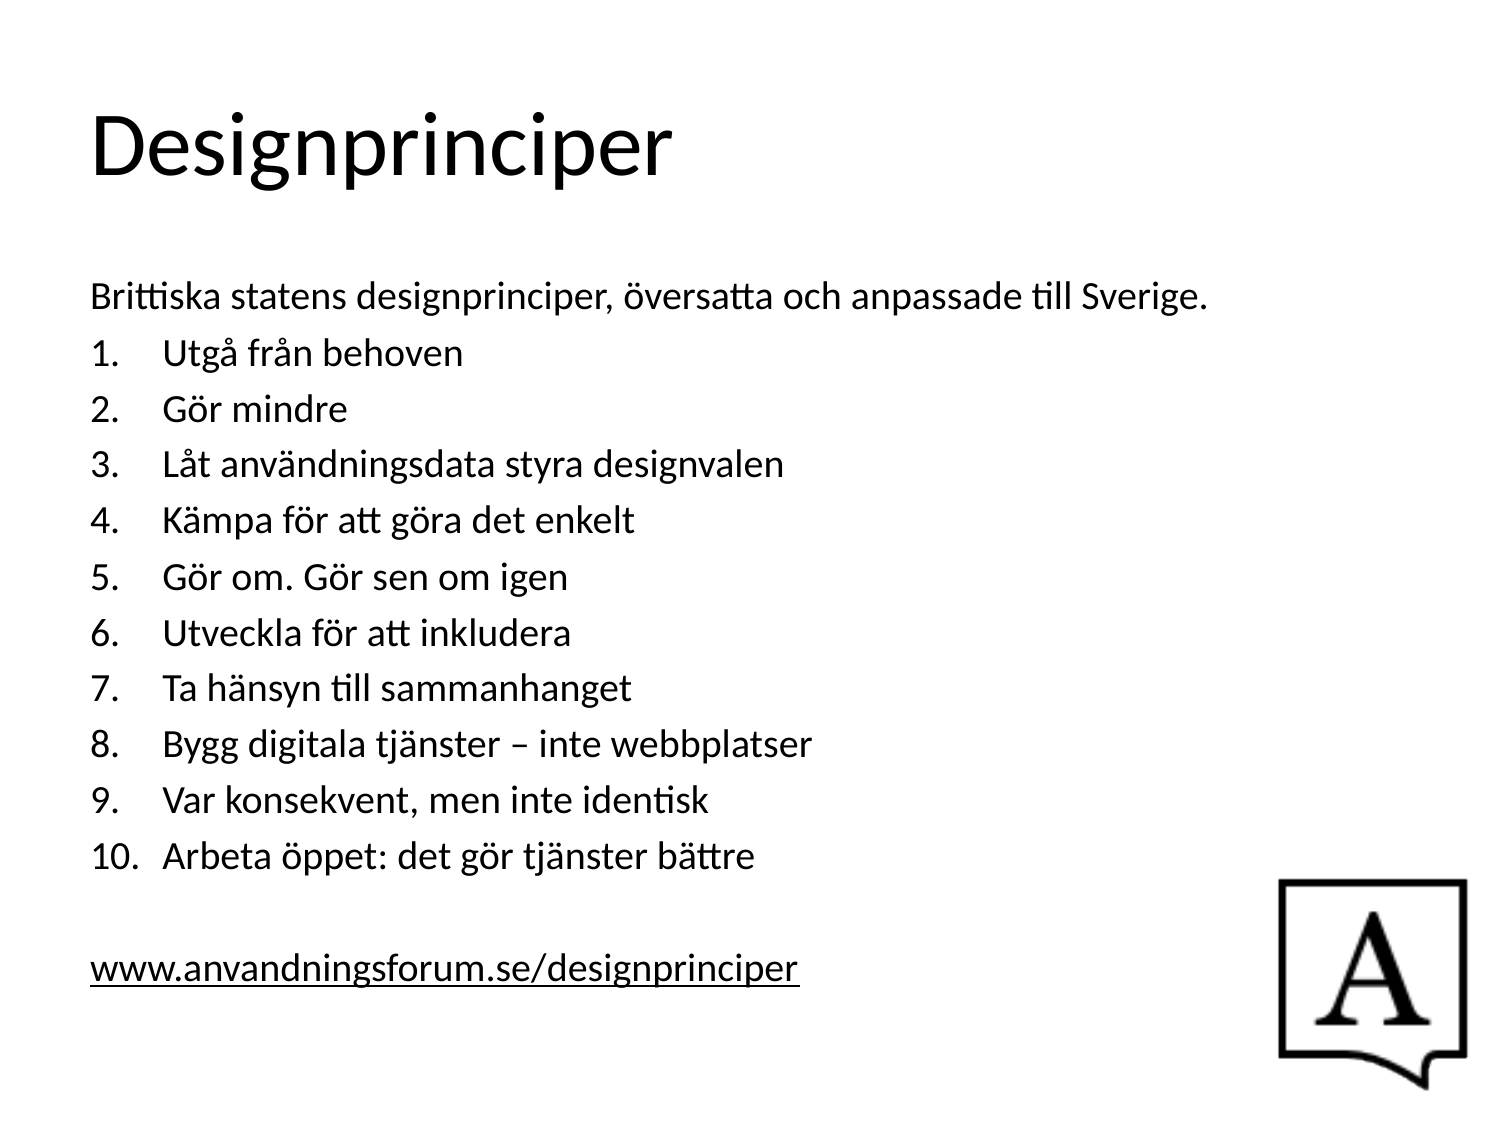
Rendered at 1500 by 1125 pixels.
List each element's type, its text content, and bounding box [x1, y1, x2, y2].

title Designprinciper [75, 45, 1425, 233]
picture [1248, 857, 1500, 1109]
list Brittiska statens designprinciper, översatta och anpassade till Sverige. Utgå från behoven Gör mindre Låt användningsdata styra designvalen Kämpa för att göra det enkelt Gör om. Gör sen om igen Utveckla för att inkludera Ta hänsyn till sammanhanget Bygg digitala tjänster – inte webbplatser Var konsekvent, men inte identisk Arbeta öppet: det gör tjänster bättre www.anvandningsforum.se/designprinciper [75, 262, 1425, 1005]
